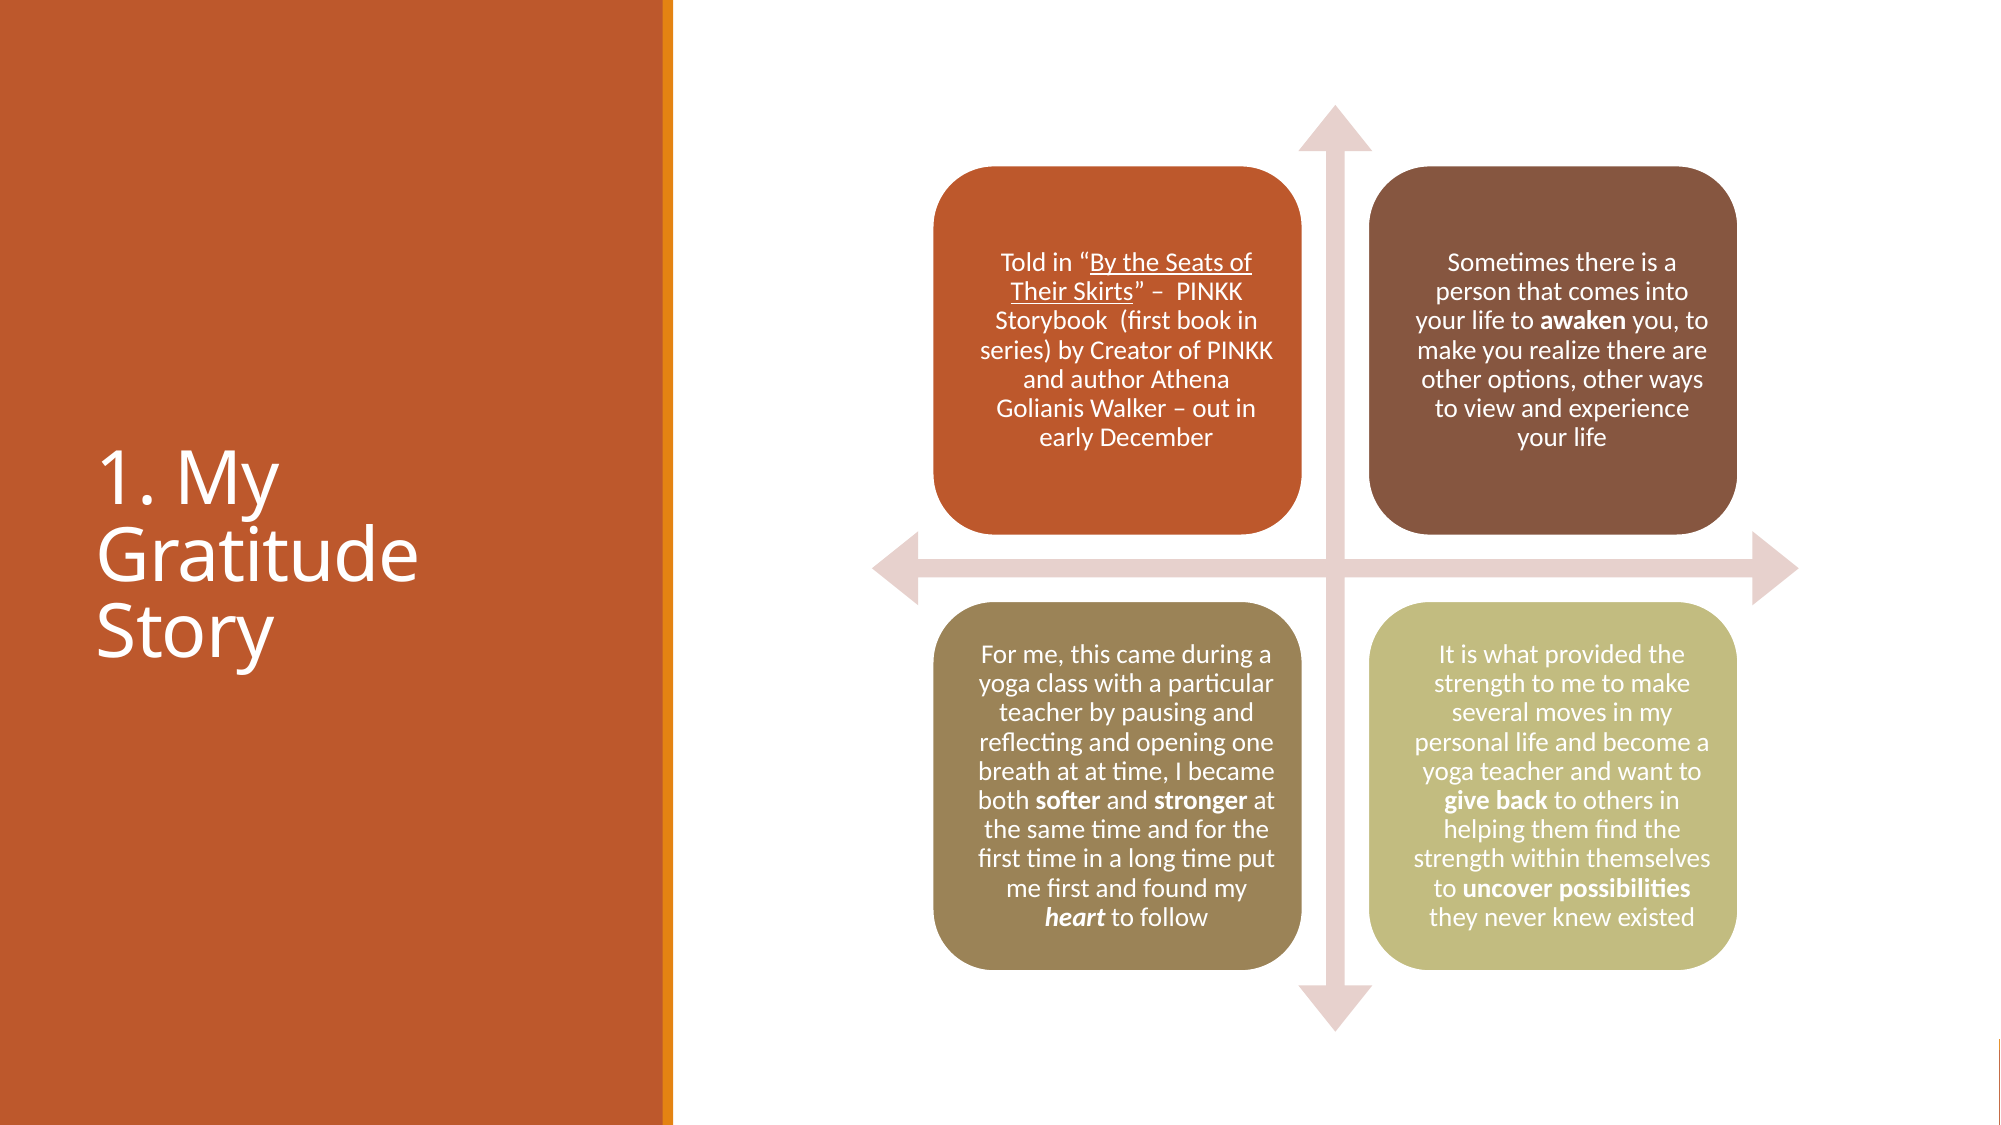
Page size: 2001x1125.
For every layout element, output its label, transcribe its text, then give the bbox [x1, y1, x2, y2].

text_box [0, 0, 661, 1125]
text_box [661, 0, 674, 1125]
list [777, 104, 1894, 1033]
text_box [674, 0, 2000, 1125]
title 1. My Gratitude Story [80, 84, 587, 1032]
